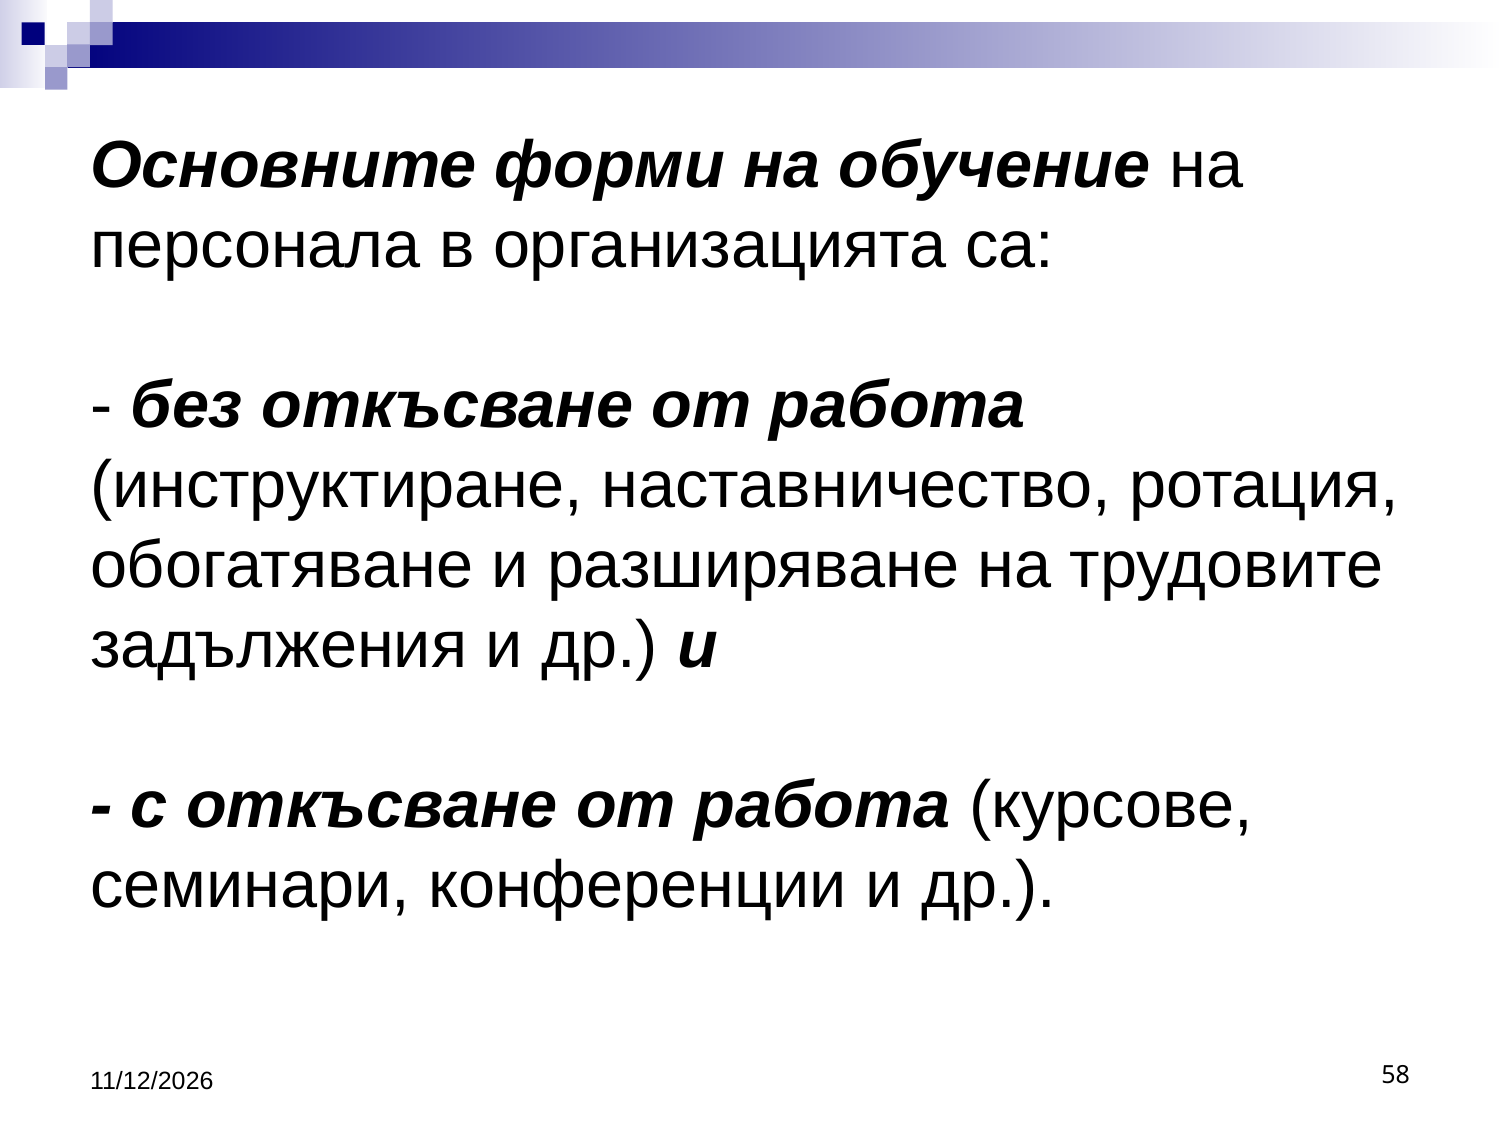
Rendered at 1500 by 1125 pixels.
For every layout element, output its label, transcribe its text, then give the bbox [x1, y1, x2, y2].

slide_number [75, 1024, 425, 1103]
title Основните форми на обучение на персонала в организацията са: - без откъсване от работа (инструктиране, наставничество, ротация, обогатяване и разширяване на трудовите задължения и др.) и - с откъсване от работа (курсове, семинари, конференции и др.). [75, 75, 1425, 1047]
slide_number 58 [1074, 1025, 1425, 1100]
